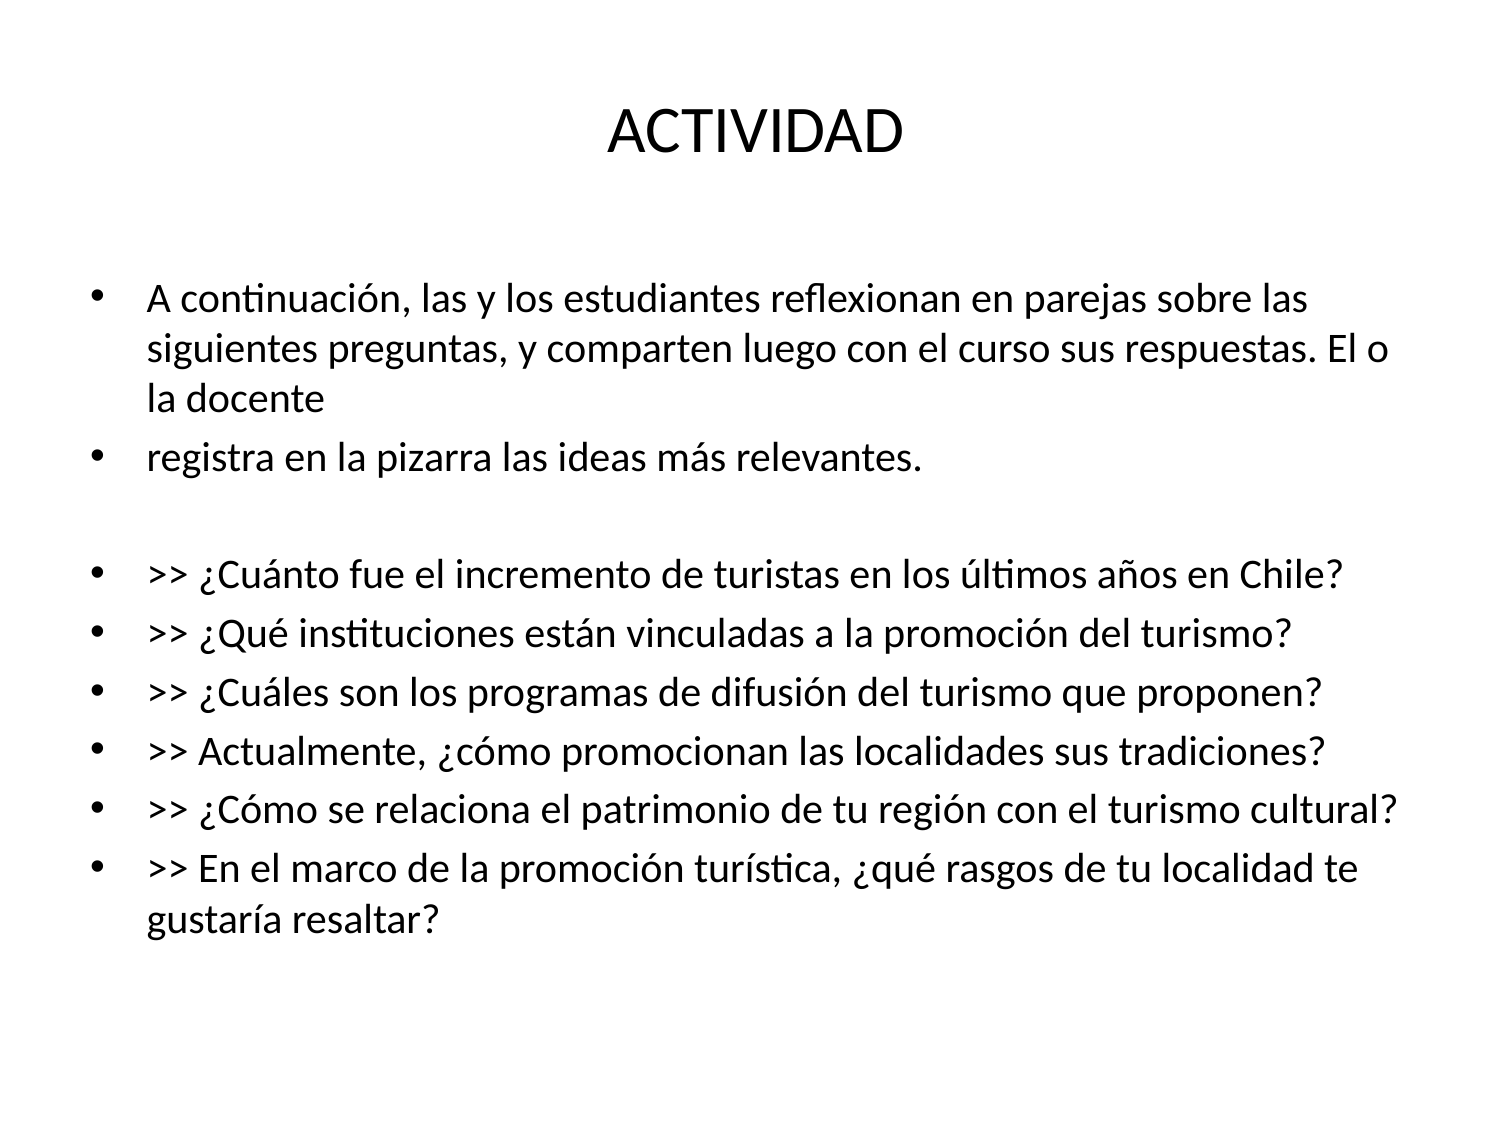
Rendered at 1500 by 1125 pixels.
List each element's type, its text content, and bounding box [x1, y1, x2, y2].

text_box ACTIVIDAD [454, 78, 1058, 173]
list A continuación, las y los estudiantes reflexionan en parejas sobre las siguientes preguntas, y comparten luego con el curso sus respuestas. El o la docente registra en la pizarra las ideas más relevantes. >> ¿Cuánto fue el incremento de turistas en los últimos años en Chile? >> ¿Qué instituciones están vinculadas a la promoción del turismo? >> ¿Cuáles son los programas de difusión del turismo que proponen? >> Actualmente, ¿cómo promocionan las localidades sus tradiciones? >> ¿Cómo se relaciona el patrimonio de tu región con el turismo cultural? >> En el marco de la promoción turística, ¿qué rasgos de tu localidad te gustaría resaltar? [75, 262, 1425, 1005]
